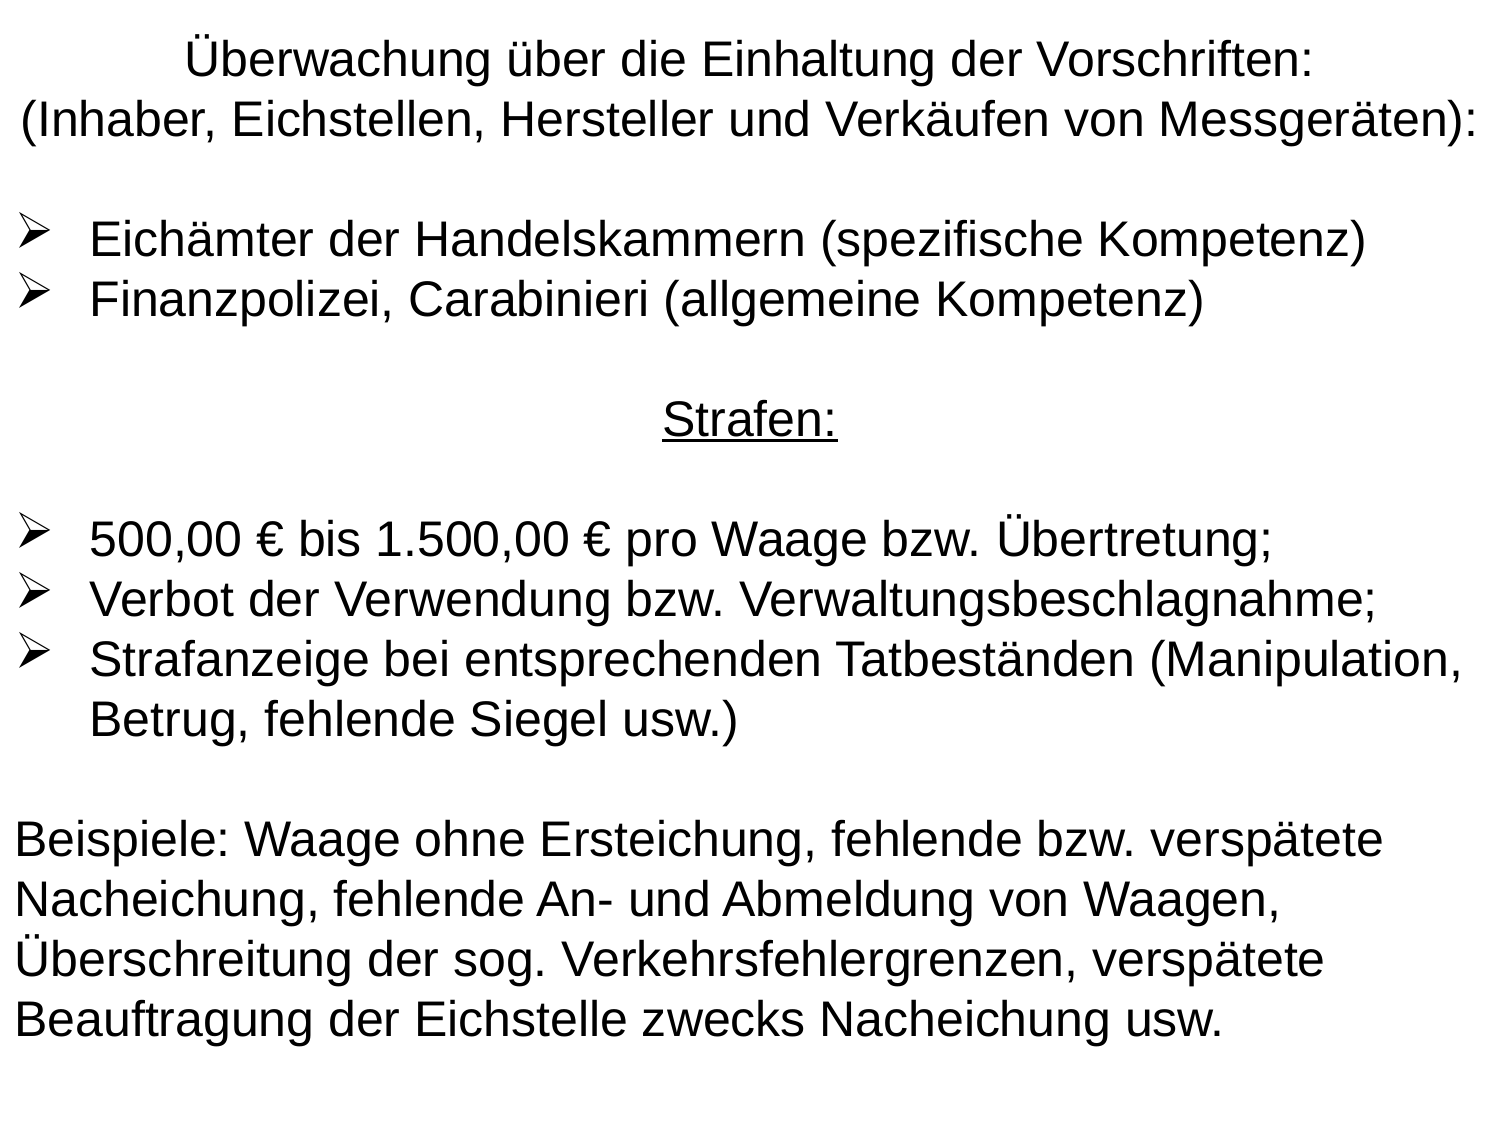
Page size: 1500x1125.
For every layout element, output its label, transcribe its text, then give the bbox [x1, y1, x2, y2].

text_box Überwachung über die Einhaltung der Vorschriften: (Inhaber, Eichstellen, Hersteller und Verkäufen von Messgeräten): Eichämter der Handelskammern (spezifische Kompetenz) Finanzpolizei, Carabinieri (allgemeine Kompetenz) Strafen: 500,00 € bis 1.500,00 € pro Waage bzw. Übertretung; Verbot der Verwendung bzw. Verwaltungsbeschlagnahme; Strafanzeige bei entsprechenden Tatbeständen (Manipulation, Betrug, fehlende Siegel usw.) Beispiele: Waage ohne Ersteichung, fehlende bzw. verspätete Nacheichung, fehlende An- und Abmeldung von Waagen, Überschreitung der sog. Verkehrsfehlergrenzen, verspätete Beauftragung der Eichstelle zwecks Nacheichung usw. [0, 19, 1500, 1125]
